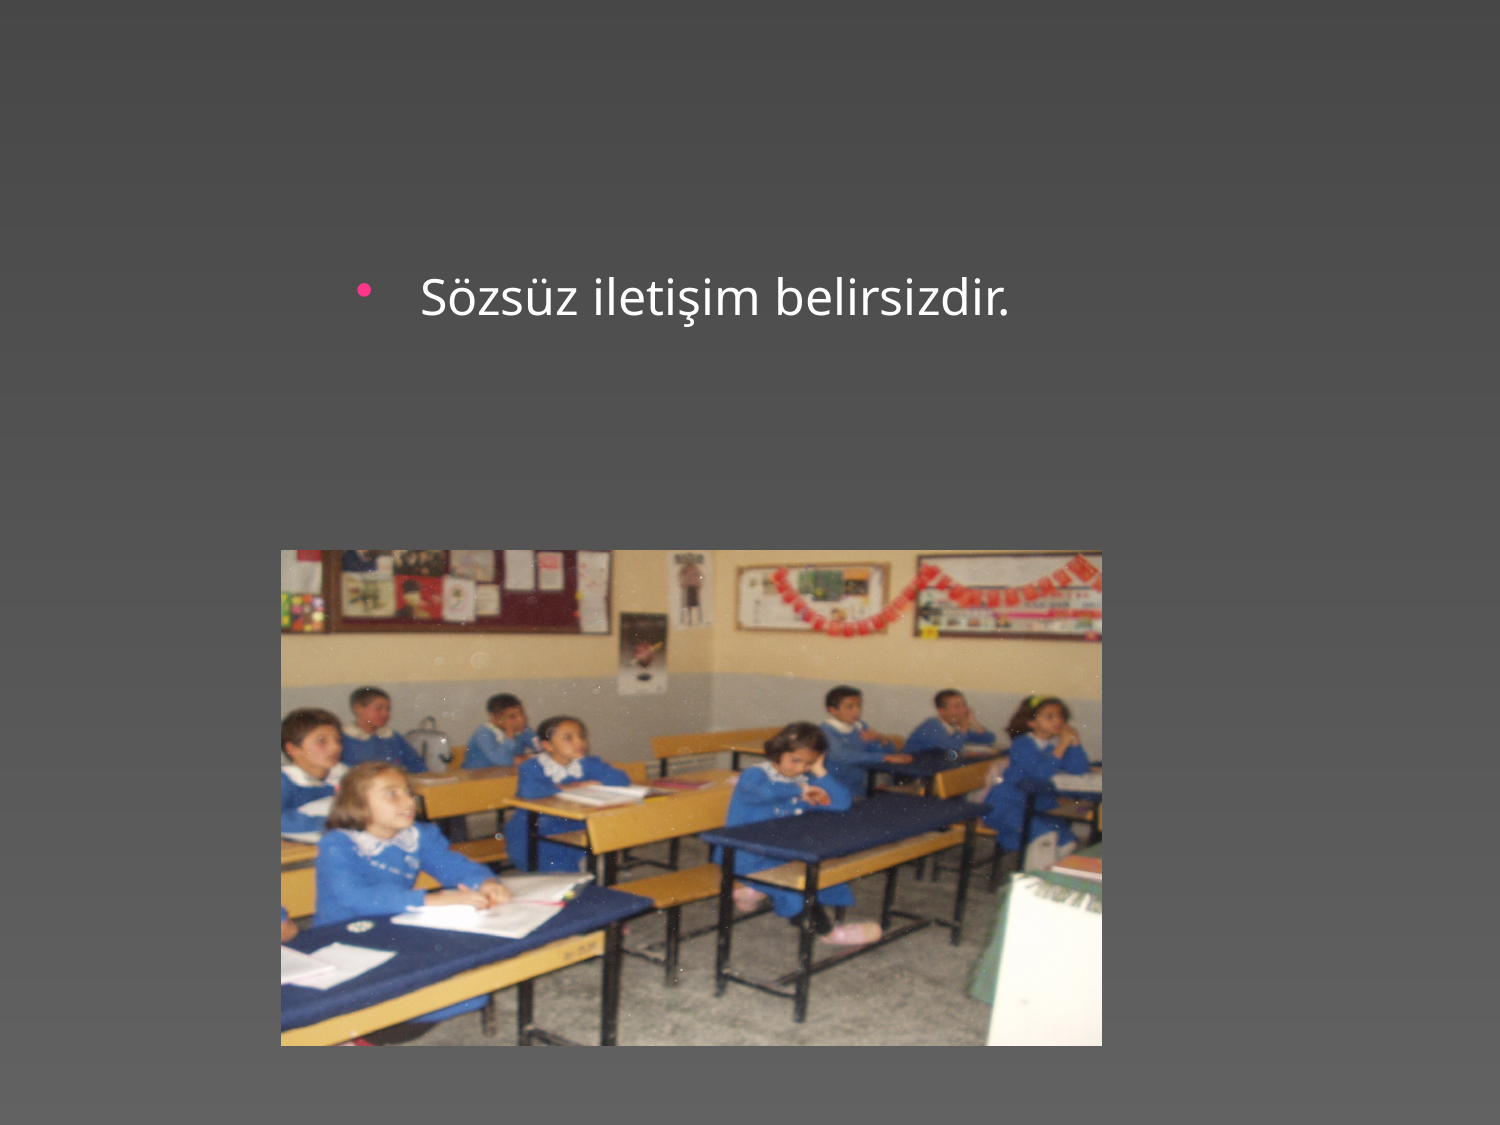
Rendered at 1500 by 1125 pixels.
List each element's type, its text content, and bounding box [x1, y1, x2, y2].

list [281, 550, 1102, 1047]
list Sözsüz iletişim belirsizdir. [331, 47, 1457, 543]
